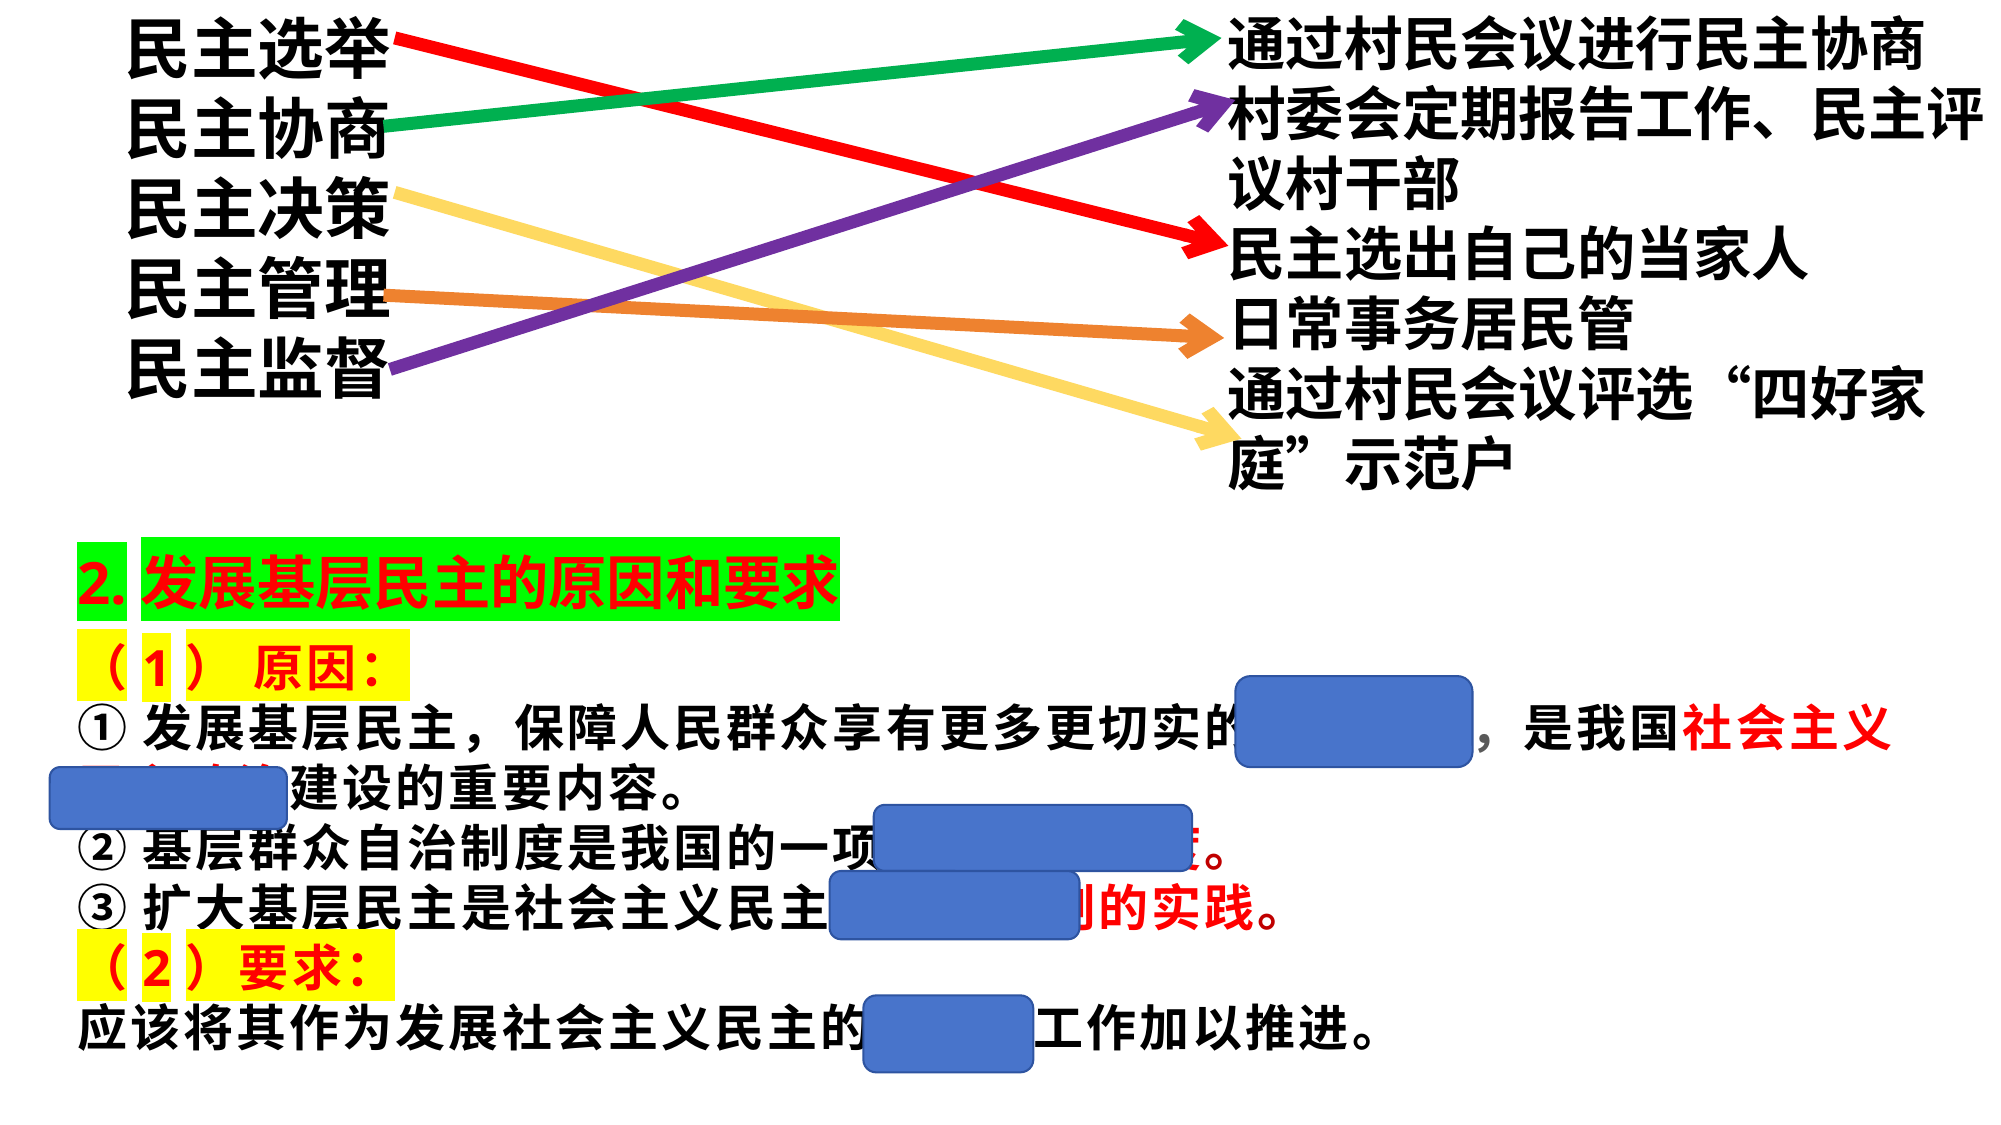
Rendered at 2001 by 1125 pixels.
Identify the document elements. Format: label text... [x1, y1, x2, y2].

text_box [872, 803, 1194, 873]
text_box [382, 294, 389, 339]
text_box [828, 869, 1081, 941]
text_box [1222, 37, 1229, 99]
text_box [1234, 675, 1474, 769]
text_box 民主选举 民主协商 民主决策 民主管理 民主监督 [0, 0, 516, 415]
text_box [862, 994, 1035, 1074]
text_box 通过村民会议进行民主协商 村委会定期报告工作、民主评议村干部 民主选出自己的当家人 日常事务居民管 通过村民会议评选“四好家庭”示范户 [1212, 0, 2000, 505]
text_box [382, 37, 1222, 127]
text_box [48, 766, 288, 831]
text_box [394, 191, 1242, 440]
list 2.发展基层民主的原因和要求 （1） 原因： ①发展基层民主，保障人民群众享有更多更切实的民主权利，是我国社会主义民主政治建设的重要内容。 ②基层群众自治制度是我国的一项基本政治制度。 ③扩大基层民主是社会主义民主广泛而深刻的实践。 （2）要求： 应该将其作为发展社会主义民主的基础性工作加以推进。 [62, 538, 1938, 1080]
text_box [389, 99, 1236, 370]
